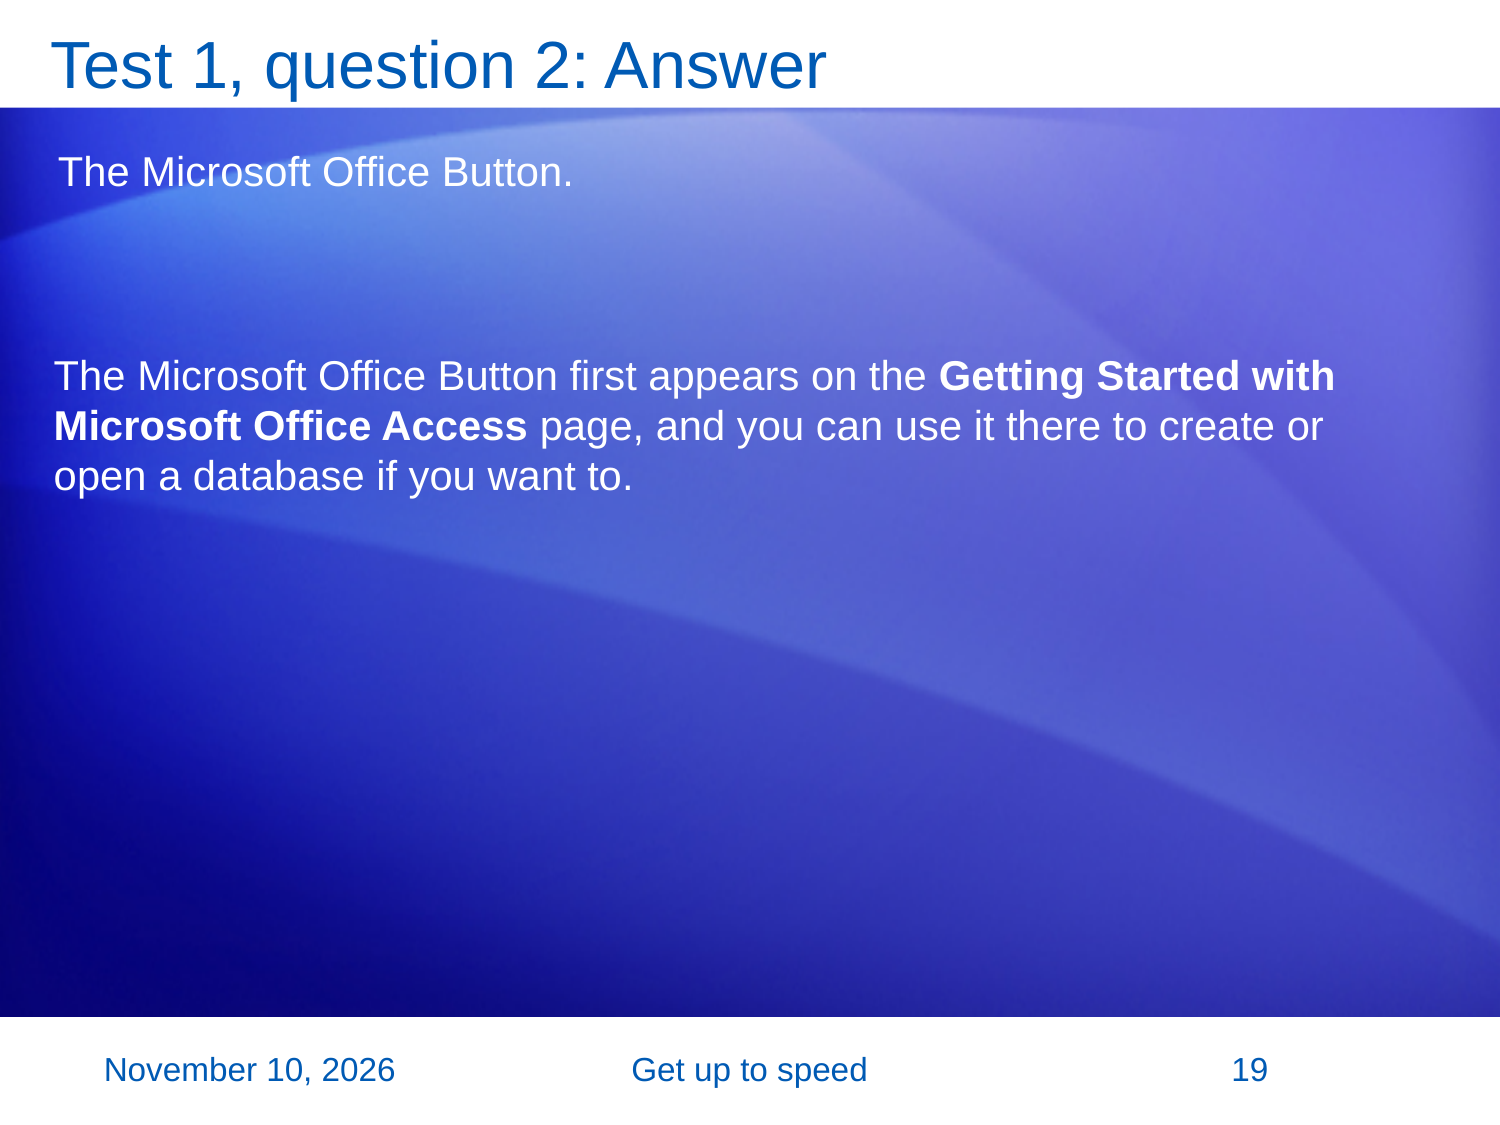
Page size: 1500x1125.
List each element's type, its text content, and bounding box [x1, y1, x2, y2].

slide_number 19 [1074, 1016, 1426, 1096]
picture [0, 108, 1500, 1017]
footer Get up to speed [445, 1016, 1055, 1096]
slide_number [74, 1016, 426, 1096]
text_box The Microsoft Office Button first appears on the Getting Started with Microsoft Office Access page, and you can use it there to create or open a database if you want to. [39, 341, 1409, 534]
list The Microsoft Office Button. [42, 136, 1413, 253]
title Test 1, question 2: Answer [34, 11, 1386, 113]
